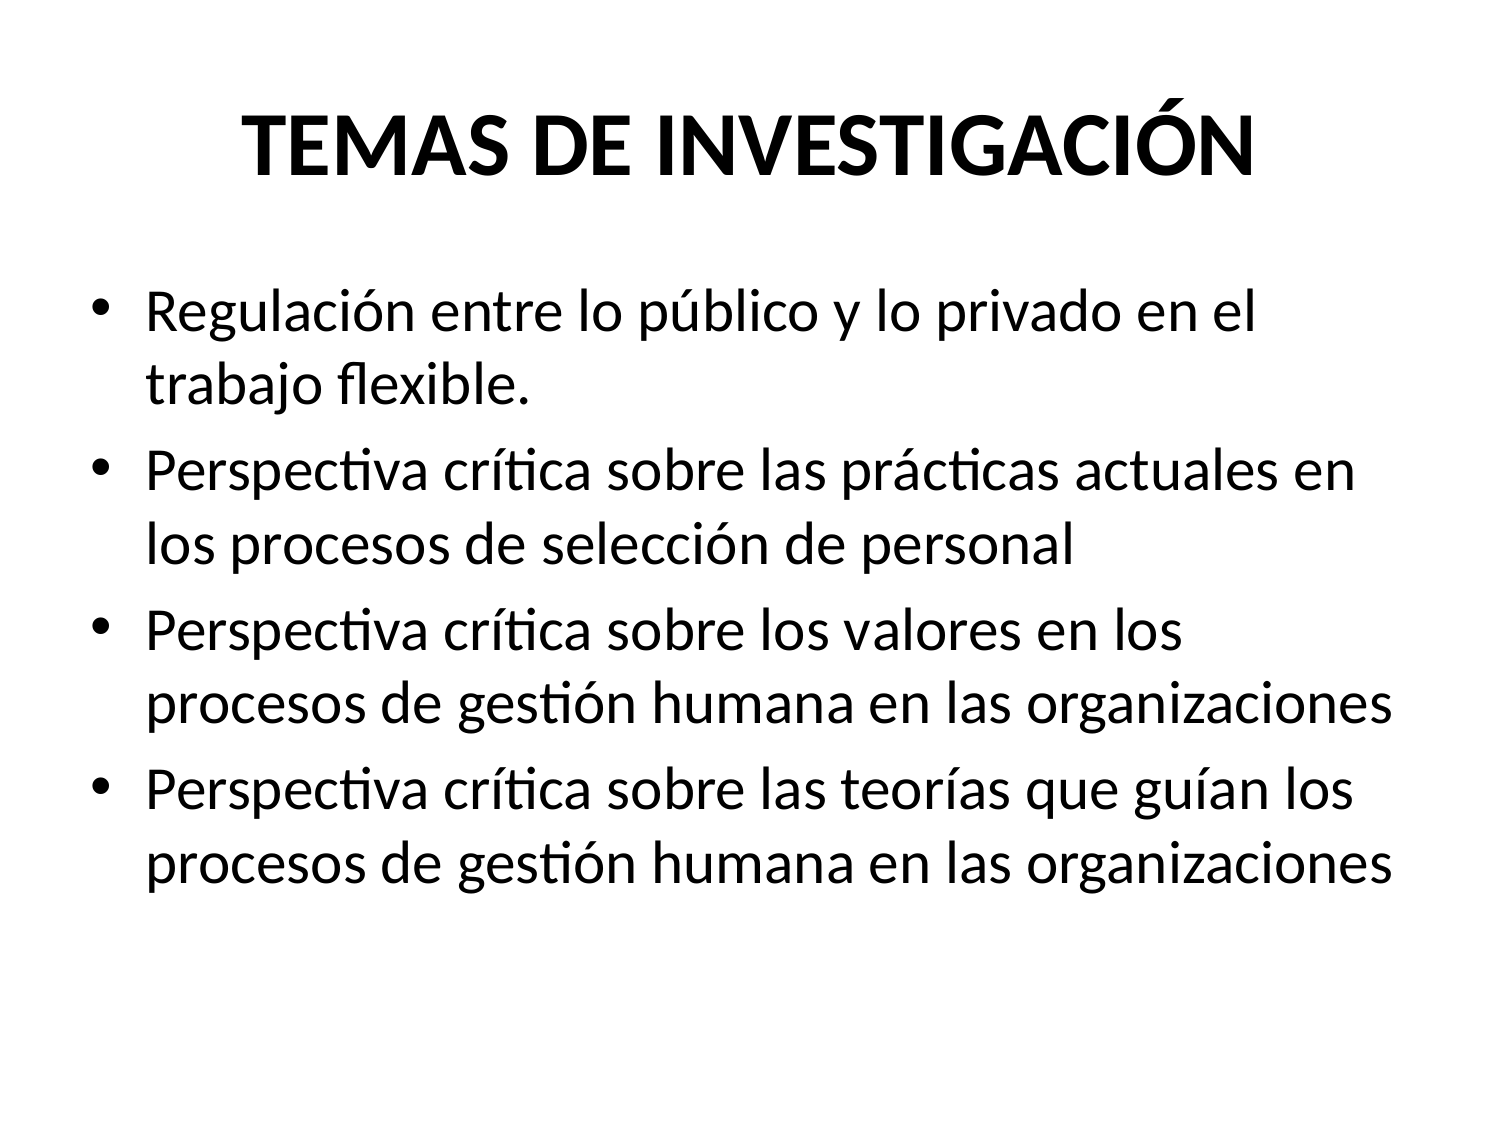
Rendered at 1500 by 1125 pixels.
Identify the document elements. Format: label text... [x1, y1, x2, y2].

list Regulación entre lo público y lo privado en el trabajo flexible. Perspectiva crítica sobre las prácticas actuales en los procesos de selección de personal Perspectiva crítica sobre los valores en los procesos de gestión humana en las organizaciones Perspectiva crítica sobre las teorías que guían los procesos de gestión humana en las organizaciones [75, 262, 1425, 1005]
title TEMAS DE INVESTIGACIÓN [75, 45, 1425, 233]
